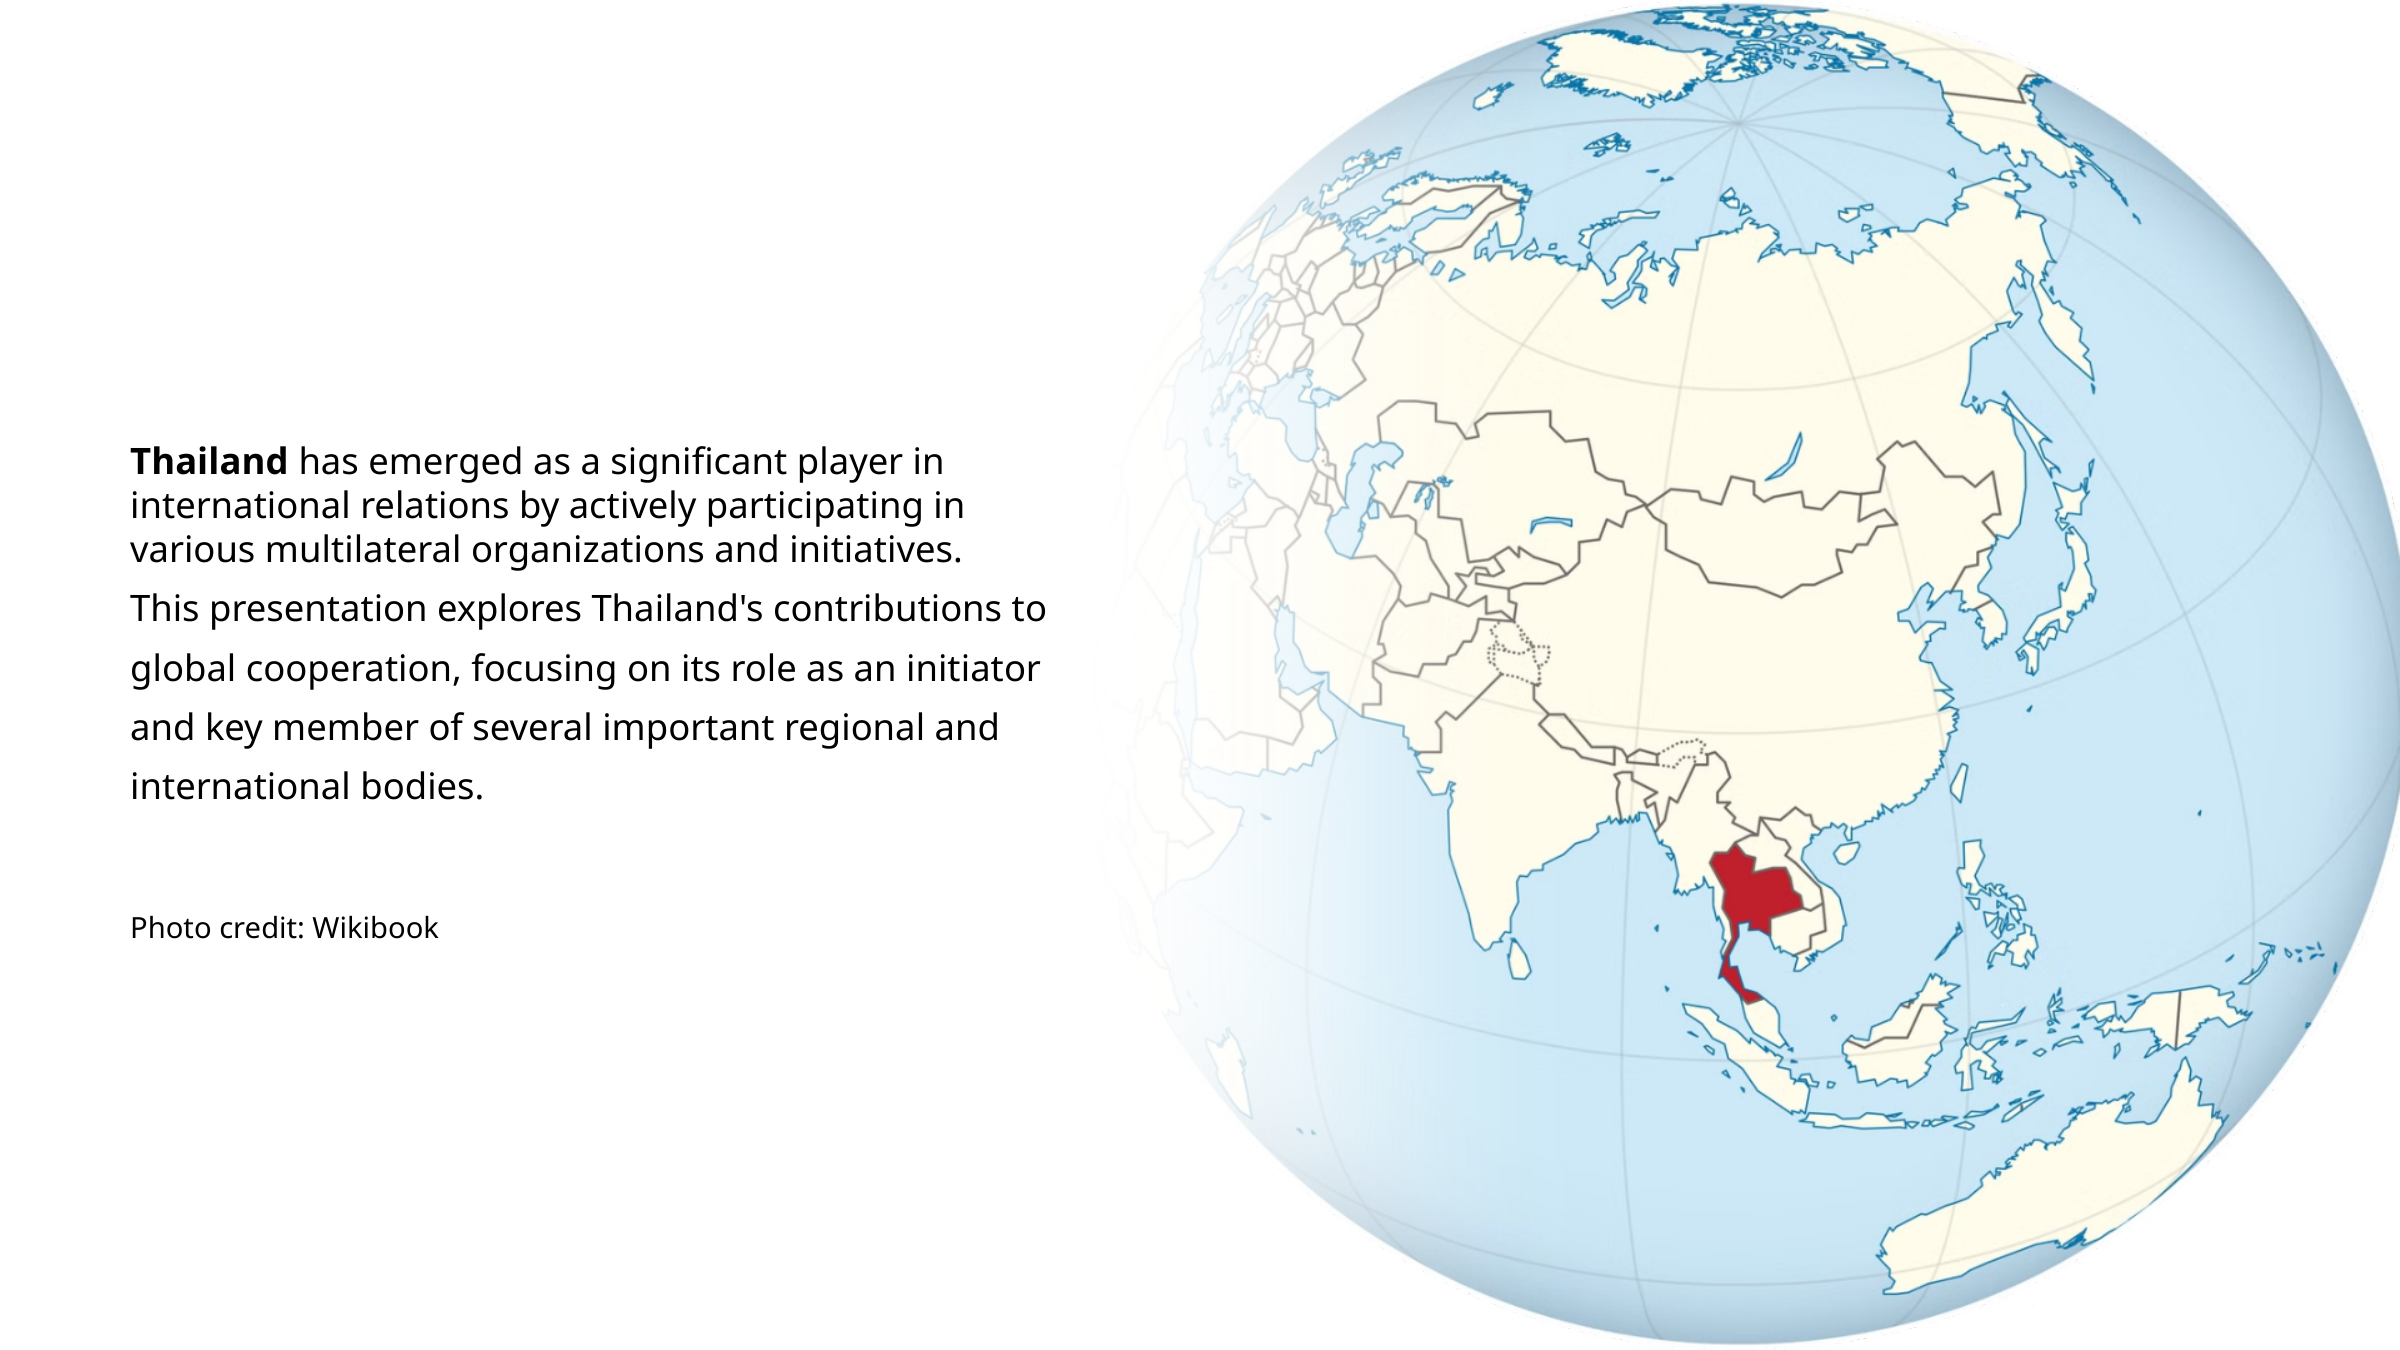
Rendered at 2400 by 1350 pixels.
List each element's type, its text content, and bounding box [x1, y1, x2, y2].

text_box Photo credit: Wikibook [130, 897, 1070, 945]
picture [1079, 0, 2400, 1350]
text_box Thailand has emerged as a significant player in international relations by actively participating in various multilateral organizations and initiatives. This presentation explores Thailand's contributions to global cooperation, focusing on its role as an initiator and key member of several important regional and international bodies. [130, 438, 1070, 856]
